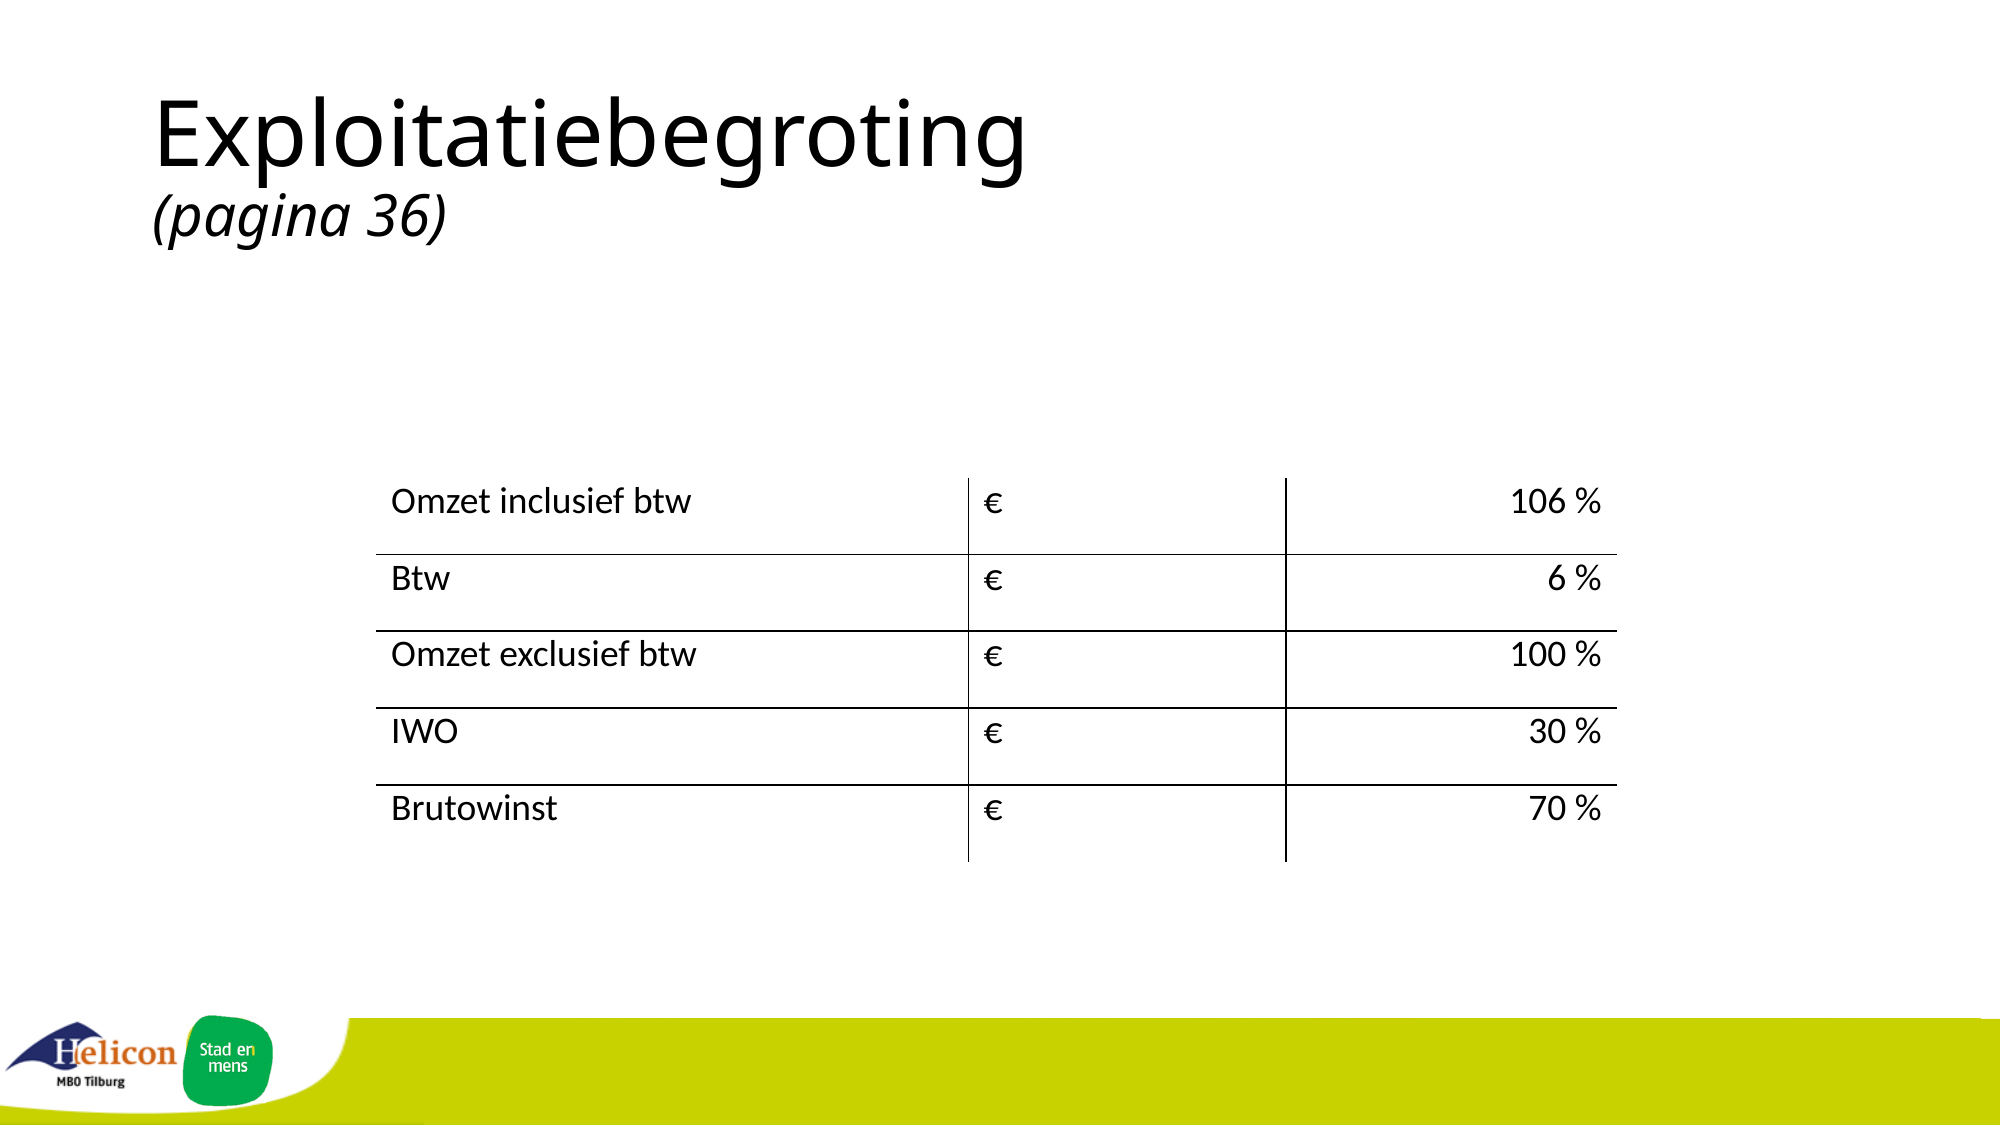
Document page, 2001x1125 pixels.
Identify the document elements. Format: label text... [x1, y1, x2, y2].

table_cell 30 % [1287, 709, 1617, 784]
table_cell € [969, 709, 1285, 784]
table_cell € [969, 786, 1285, 862]
table_header 106 % [1287, 478, 1617, 554]
table_cell € [969, 555, 1285, 630]
table_cell € [969, 632, 1285, 707]
picture [0, 1013, 424, 1125]
table_cell Btw [376, 555, 968, 630]
table_cell 70 % [1287, 786, 1617, 862]
table_cell IWO [376, 709, 968, 784]
table_cell 6 % [1287, 555, 1617, 630]
table_cell Omzet exclusief btw [376, 632, 968, 707]
table_cell 100 % [1287, 632, 1617, 707]
table_cell Brutowinst [376, 786, 968, 862]
title Exploitatiebegroting (pagina 36) [137, 59, 1863, 278]
table_header € [969, 478, 1285, 554]
table_header Omzet inclusief btw [376, 478, 968, 554]
